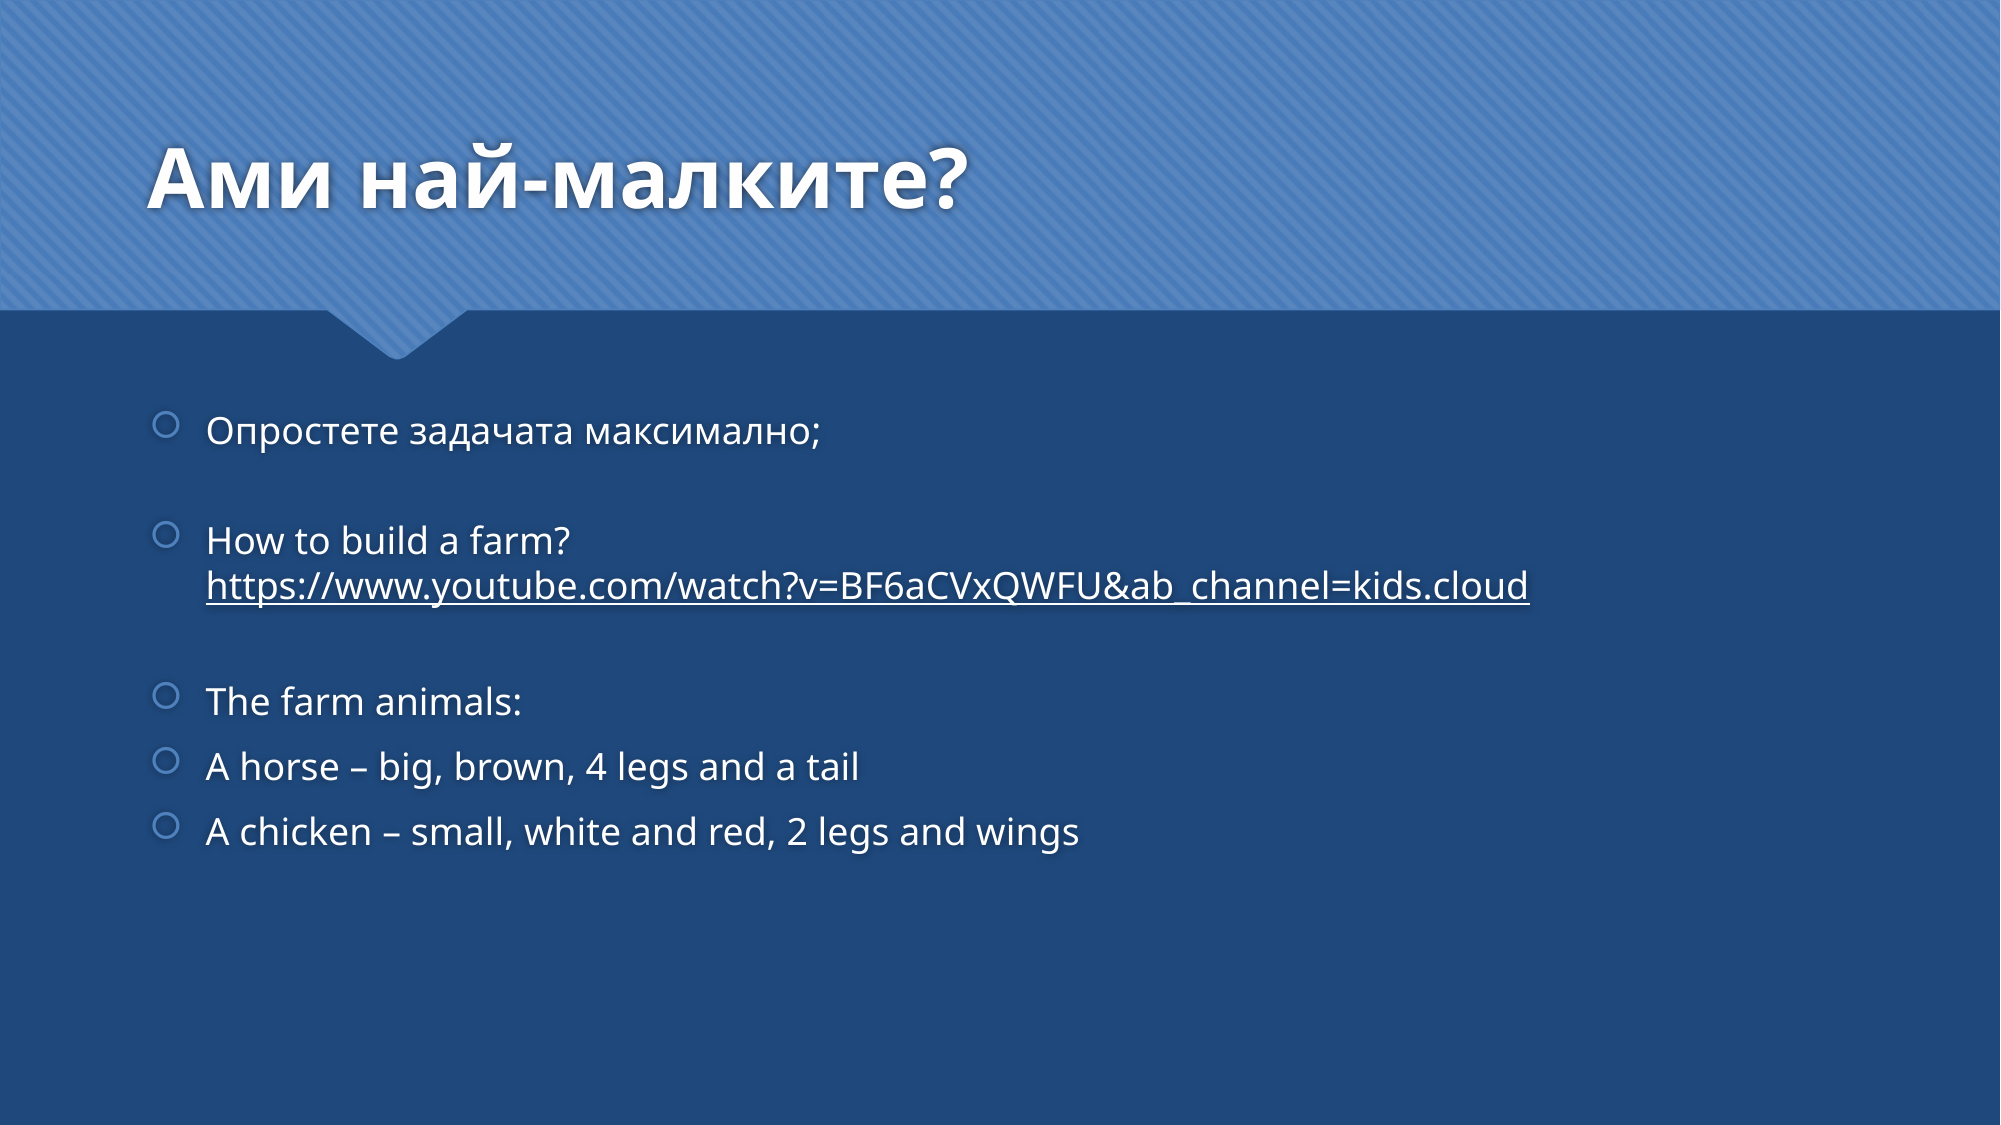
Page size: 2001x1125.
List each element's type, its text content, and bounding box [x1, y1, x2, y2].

list Опростете задачата максимално; How to build a farm? https://www.youtube.com/watch?v=BF6aCVxQWFU&ab_channel=kids.cloud Thе farm animals: A horse – big, brown, 4 legs and a tail A chicken – small, white and red, 2 legs and wings [134, 364, 1866, 962]
title Ами най-малките? [132, 73, 1868, 233]
